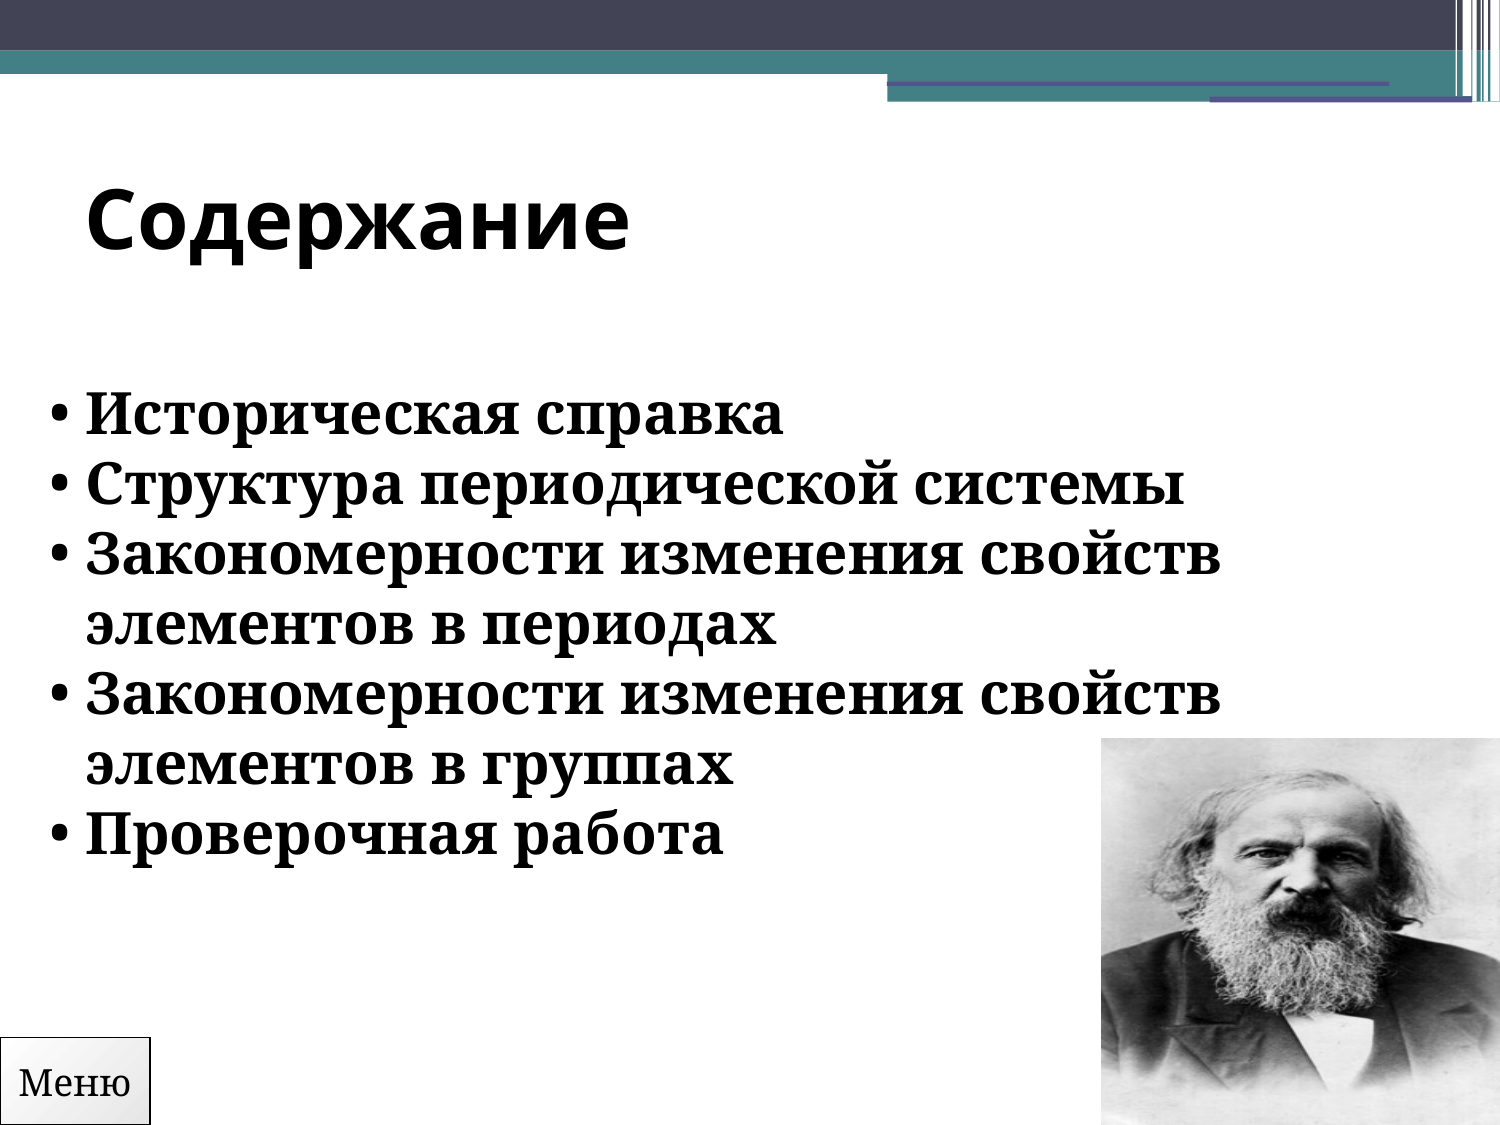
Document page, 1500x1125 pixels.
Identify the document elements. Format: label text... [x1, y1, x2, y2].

text_box Историческая справка Структура периодической системы Закономерности изменения свойств элементов в периодах Закономерности изменения свойств элементов в группах Проверочная работа [35, 368, 1453, 1079]
text_box Содержание [70, 128, 1421, 304]
text_box Меню [0, 1037, 150, 1125]
picture [1101, 738, 1500, 1125]
